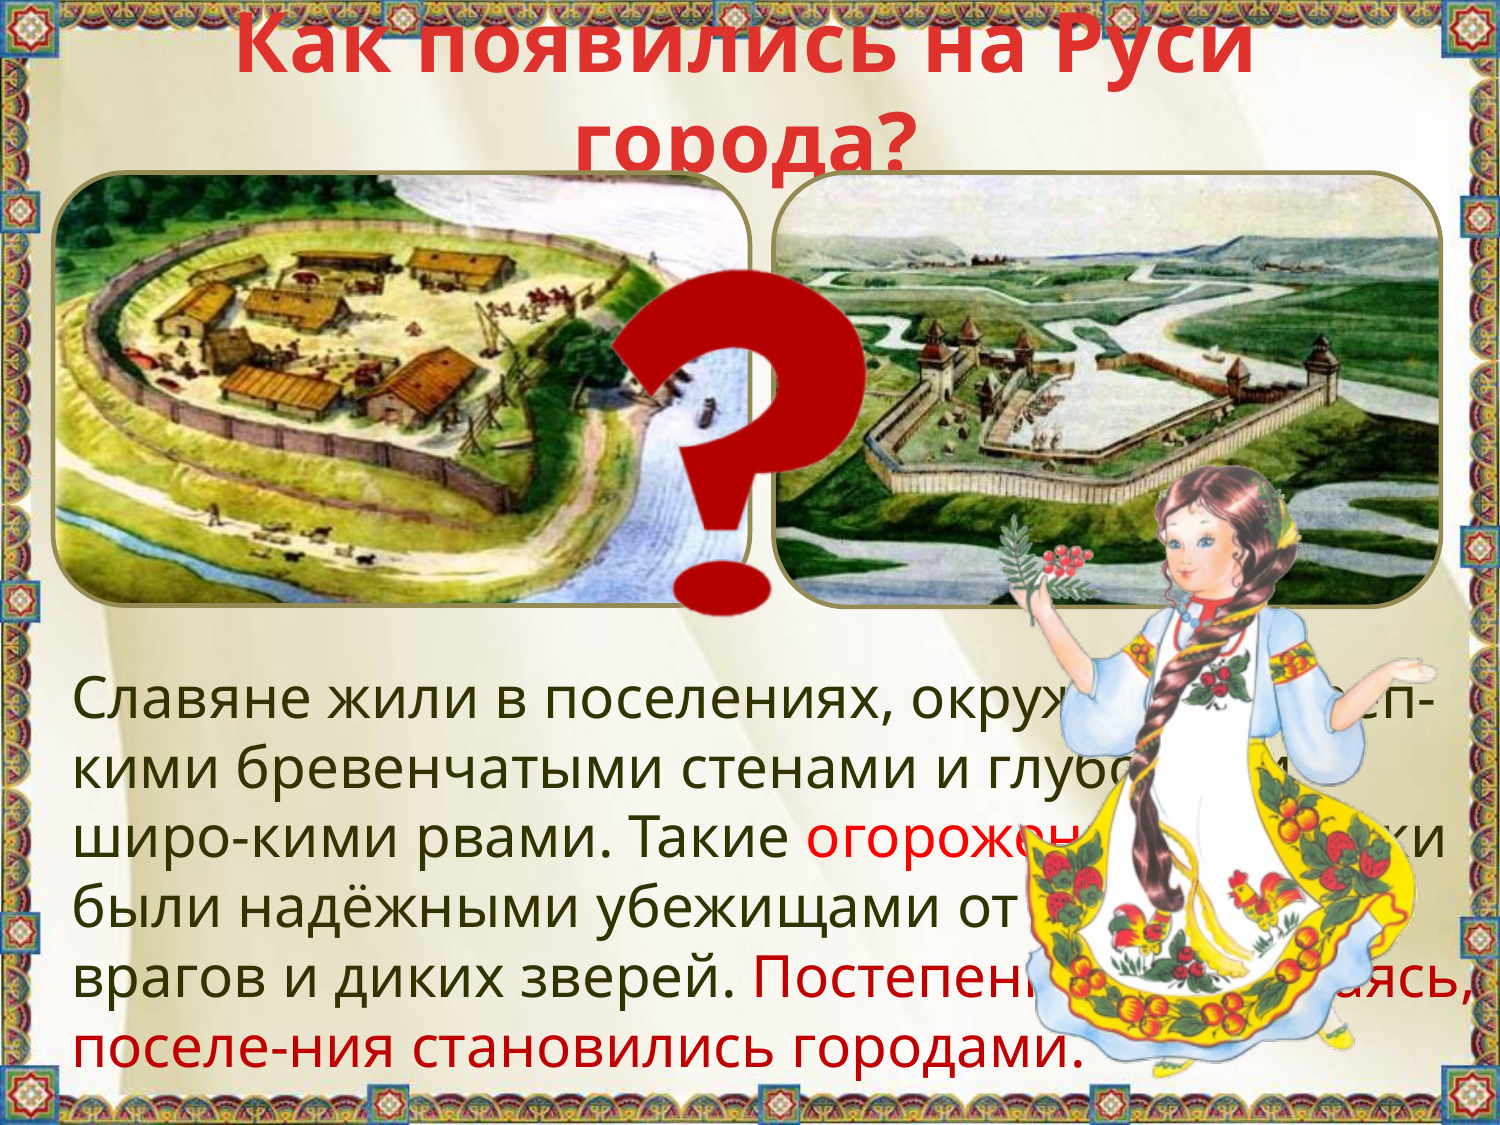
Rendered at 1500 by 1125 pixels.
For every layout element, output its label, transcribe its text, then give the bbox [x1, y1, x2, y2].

title Как появились на Руси города? [33, 0, 1459, 183]
picture [0, 0, 1500, 1106]
list Славяне жили в поселениях, окружённых креп-кими бревенчатыми стенами и глубокими широ-кими рвами. Такие огороженные посёлки были надёжными убежищами от нападений врагов и диких зверей. Постепенно разрастаясь, поселе-ния становились городами. [0, 652, 1500, 1125]
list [52, 172, 751, 606]
